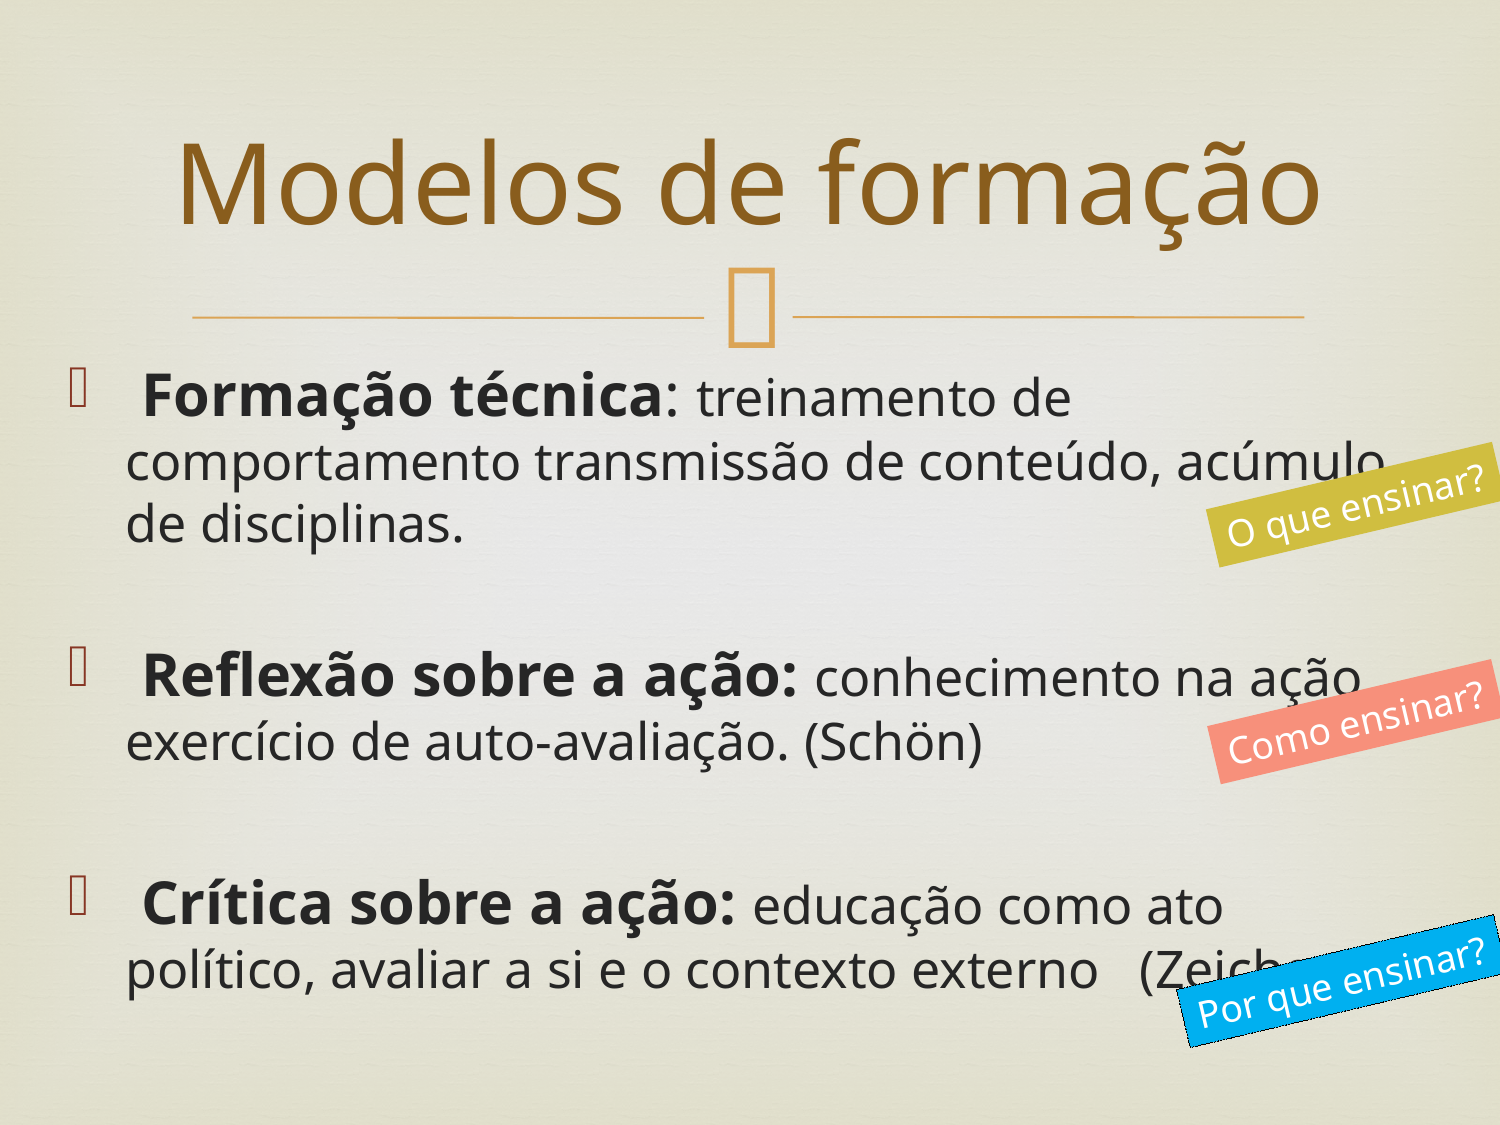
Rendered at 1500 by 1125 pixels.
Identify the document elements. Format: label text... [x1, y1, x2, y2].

title Modelos de formação [112, 93, 1386, 267]
text_box Por que ensinar? [1176, 914, 1500, 1048]
list Formação técnica: treinamento de comportamento transmissão de conteúdo, acúmulo de disciplinas. Reflexão sobre a ação: conhecimento na ação, exercício de auto-avaliação. (Schön) Crítica sobre a ação: educação como ato político, avaliar a si e o contexto externo (Zeichener) [53, 349, 1436, 1047]
text_box O que ensinar? [1205, 441, 1500, 568]
text_box Como ensinar? [1207, 659, 1500, 785]
